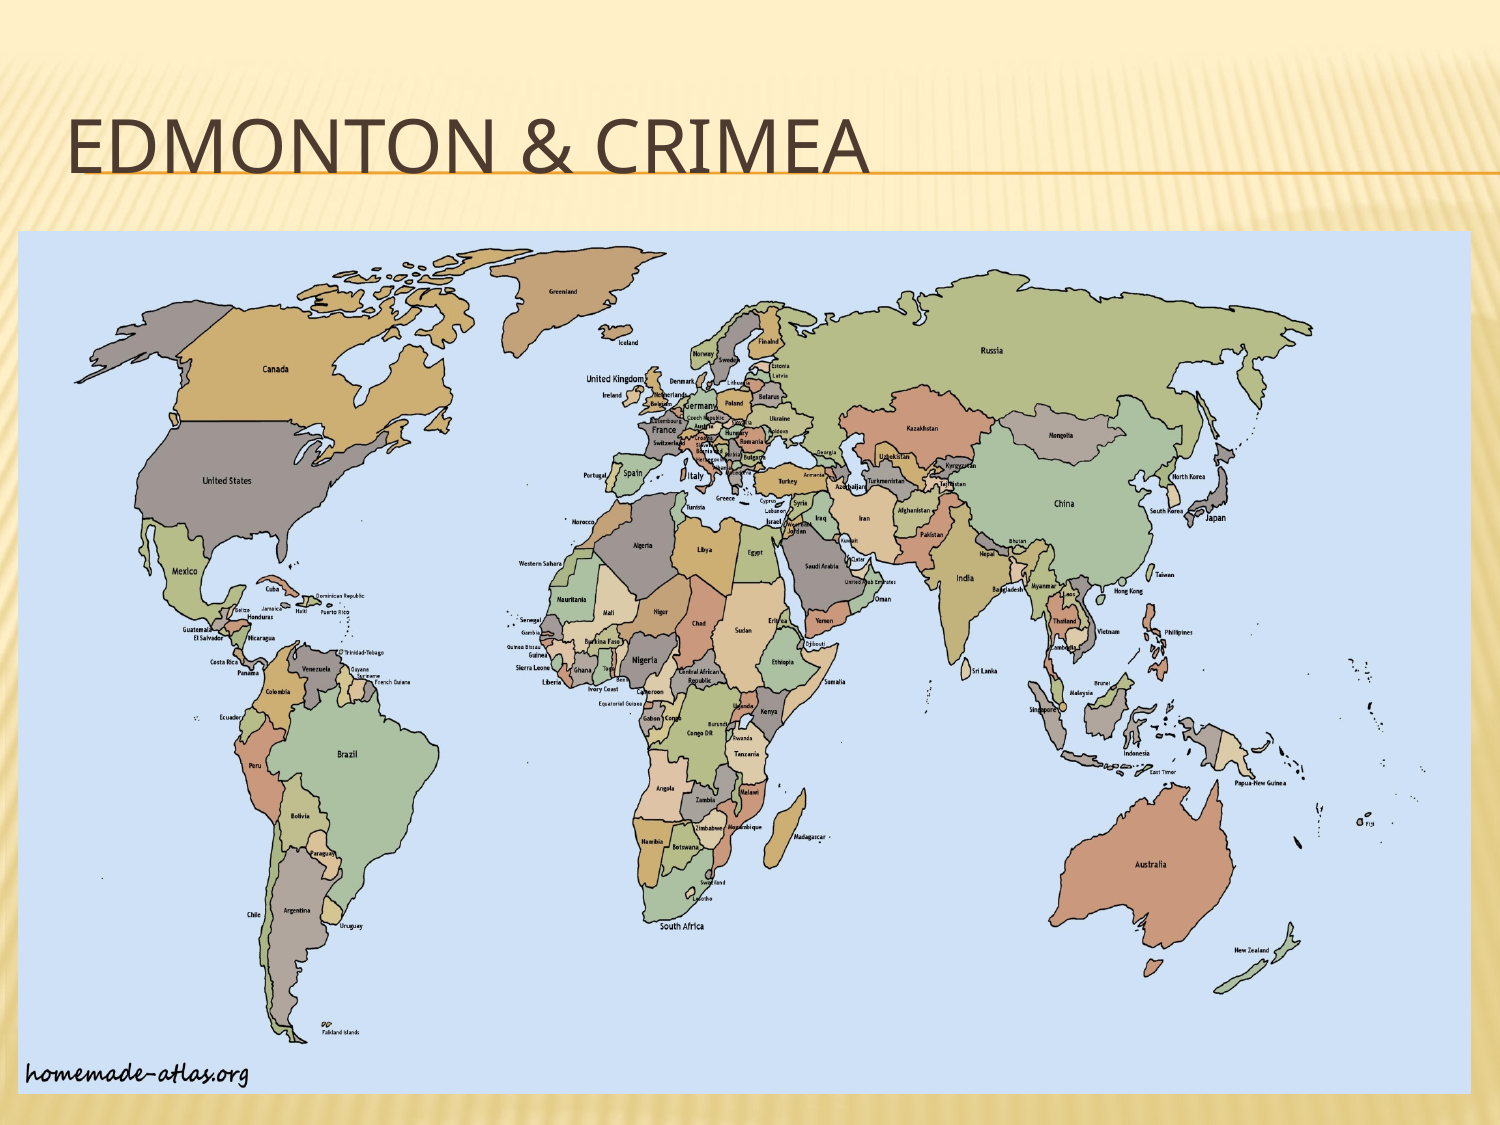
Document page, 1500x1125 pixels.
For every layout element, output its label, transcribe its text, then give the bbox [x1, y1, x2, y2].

title Edmonton & Crimea [49, 75, 1475, 213]
picture [18, 231, 1471, 1095]
